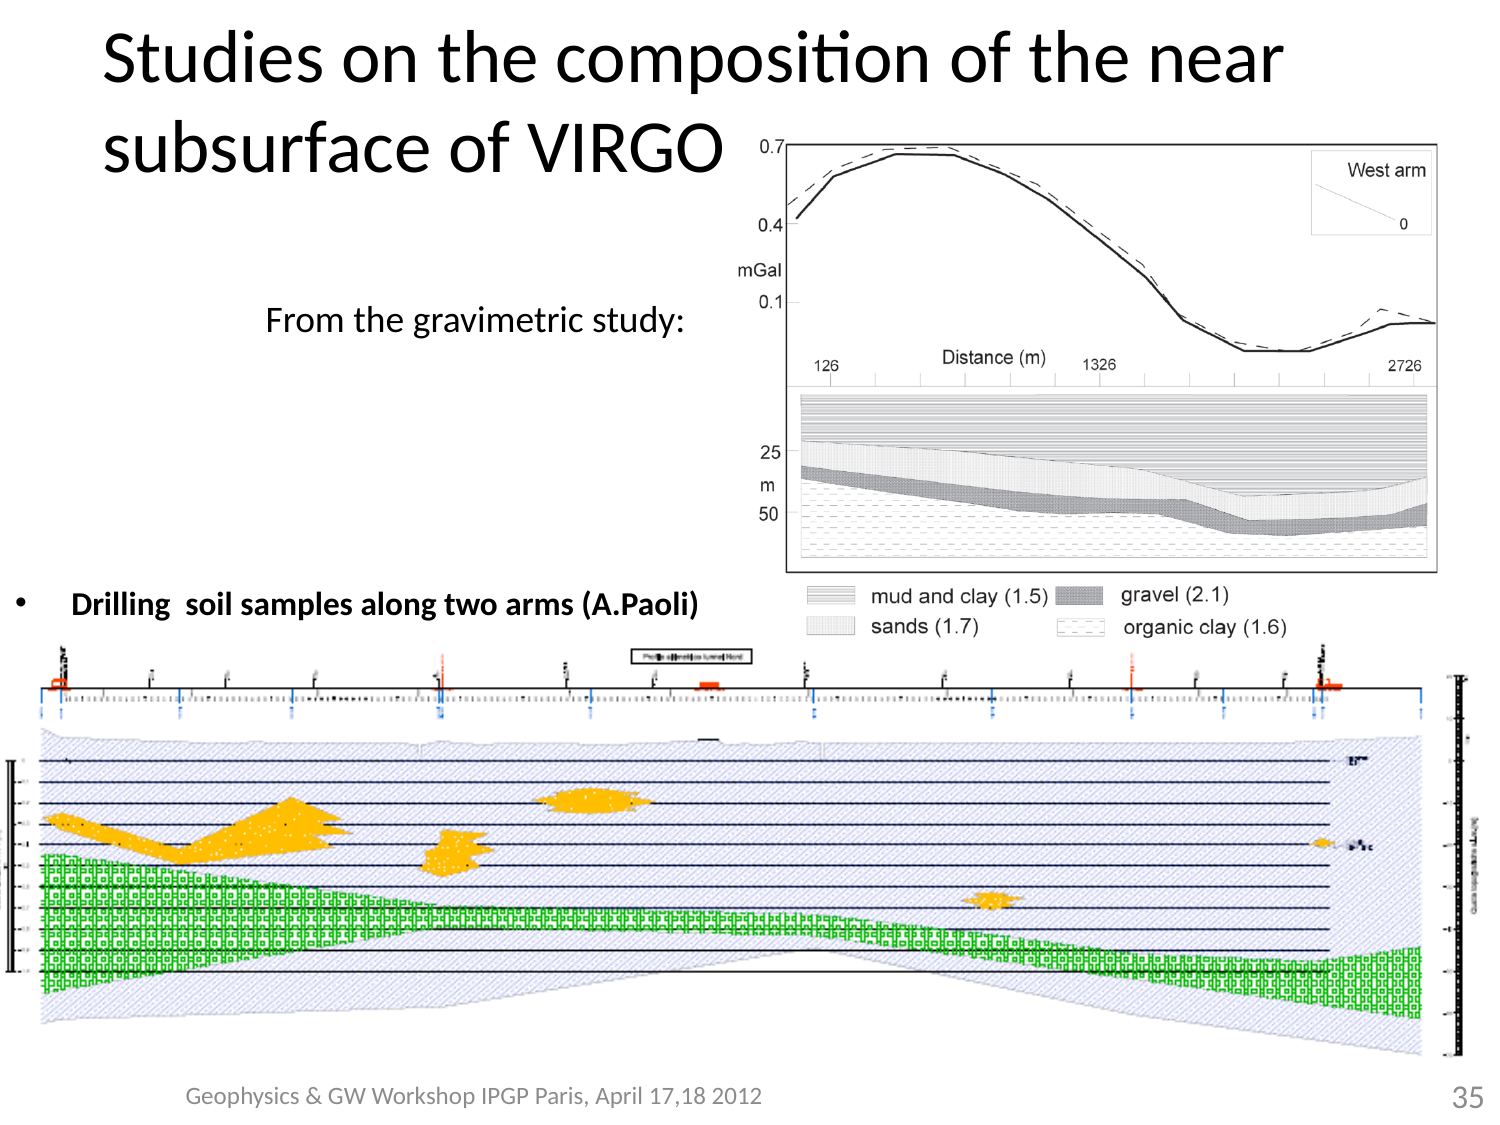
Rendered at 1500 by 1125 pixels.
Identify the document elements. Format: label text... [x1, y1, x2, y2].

footer Geophysics & GW Workshop IPGP Paris, April 17,18 2012 [0, 1083, 950, 1125]
list Drilling soil samples along two arms (A.Paoli) [0, 575, 732, 623]
slide_number 35 [1149, 1081, 1500, 1125]
text_box Studies on the composition of the near subsurface of VIRGO [87, 0, 1438, 195]
text_box From the gravimetric study: [250, 287, 701, 348]
picture [0, 125, 1500, 1074]
title [75, 45, 732, 233]
